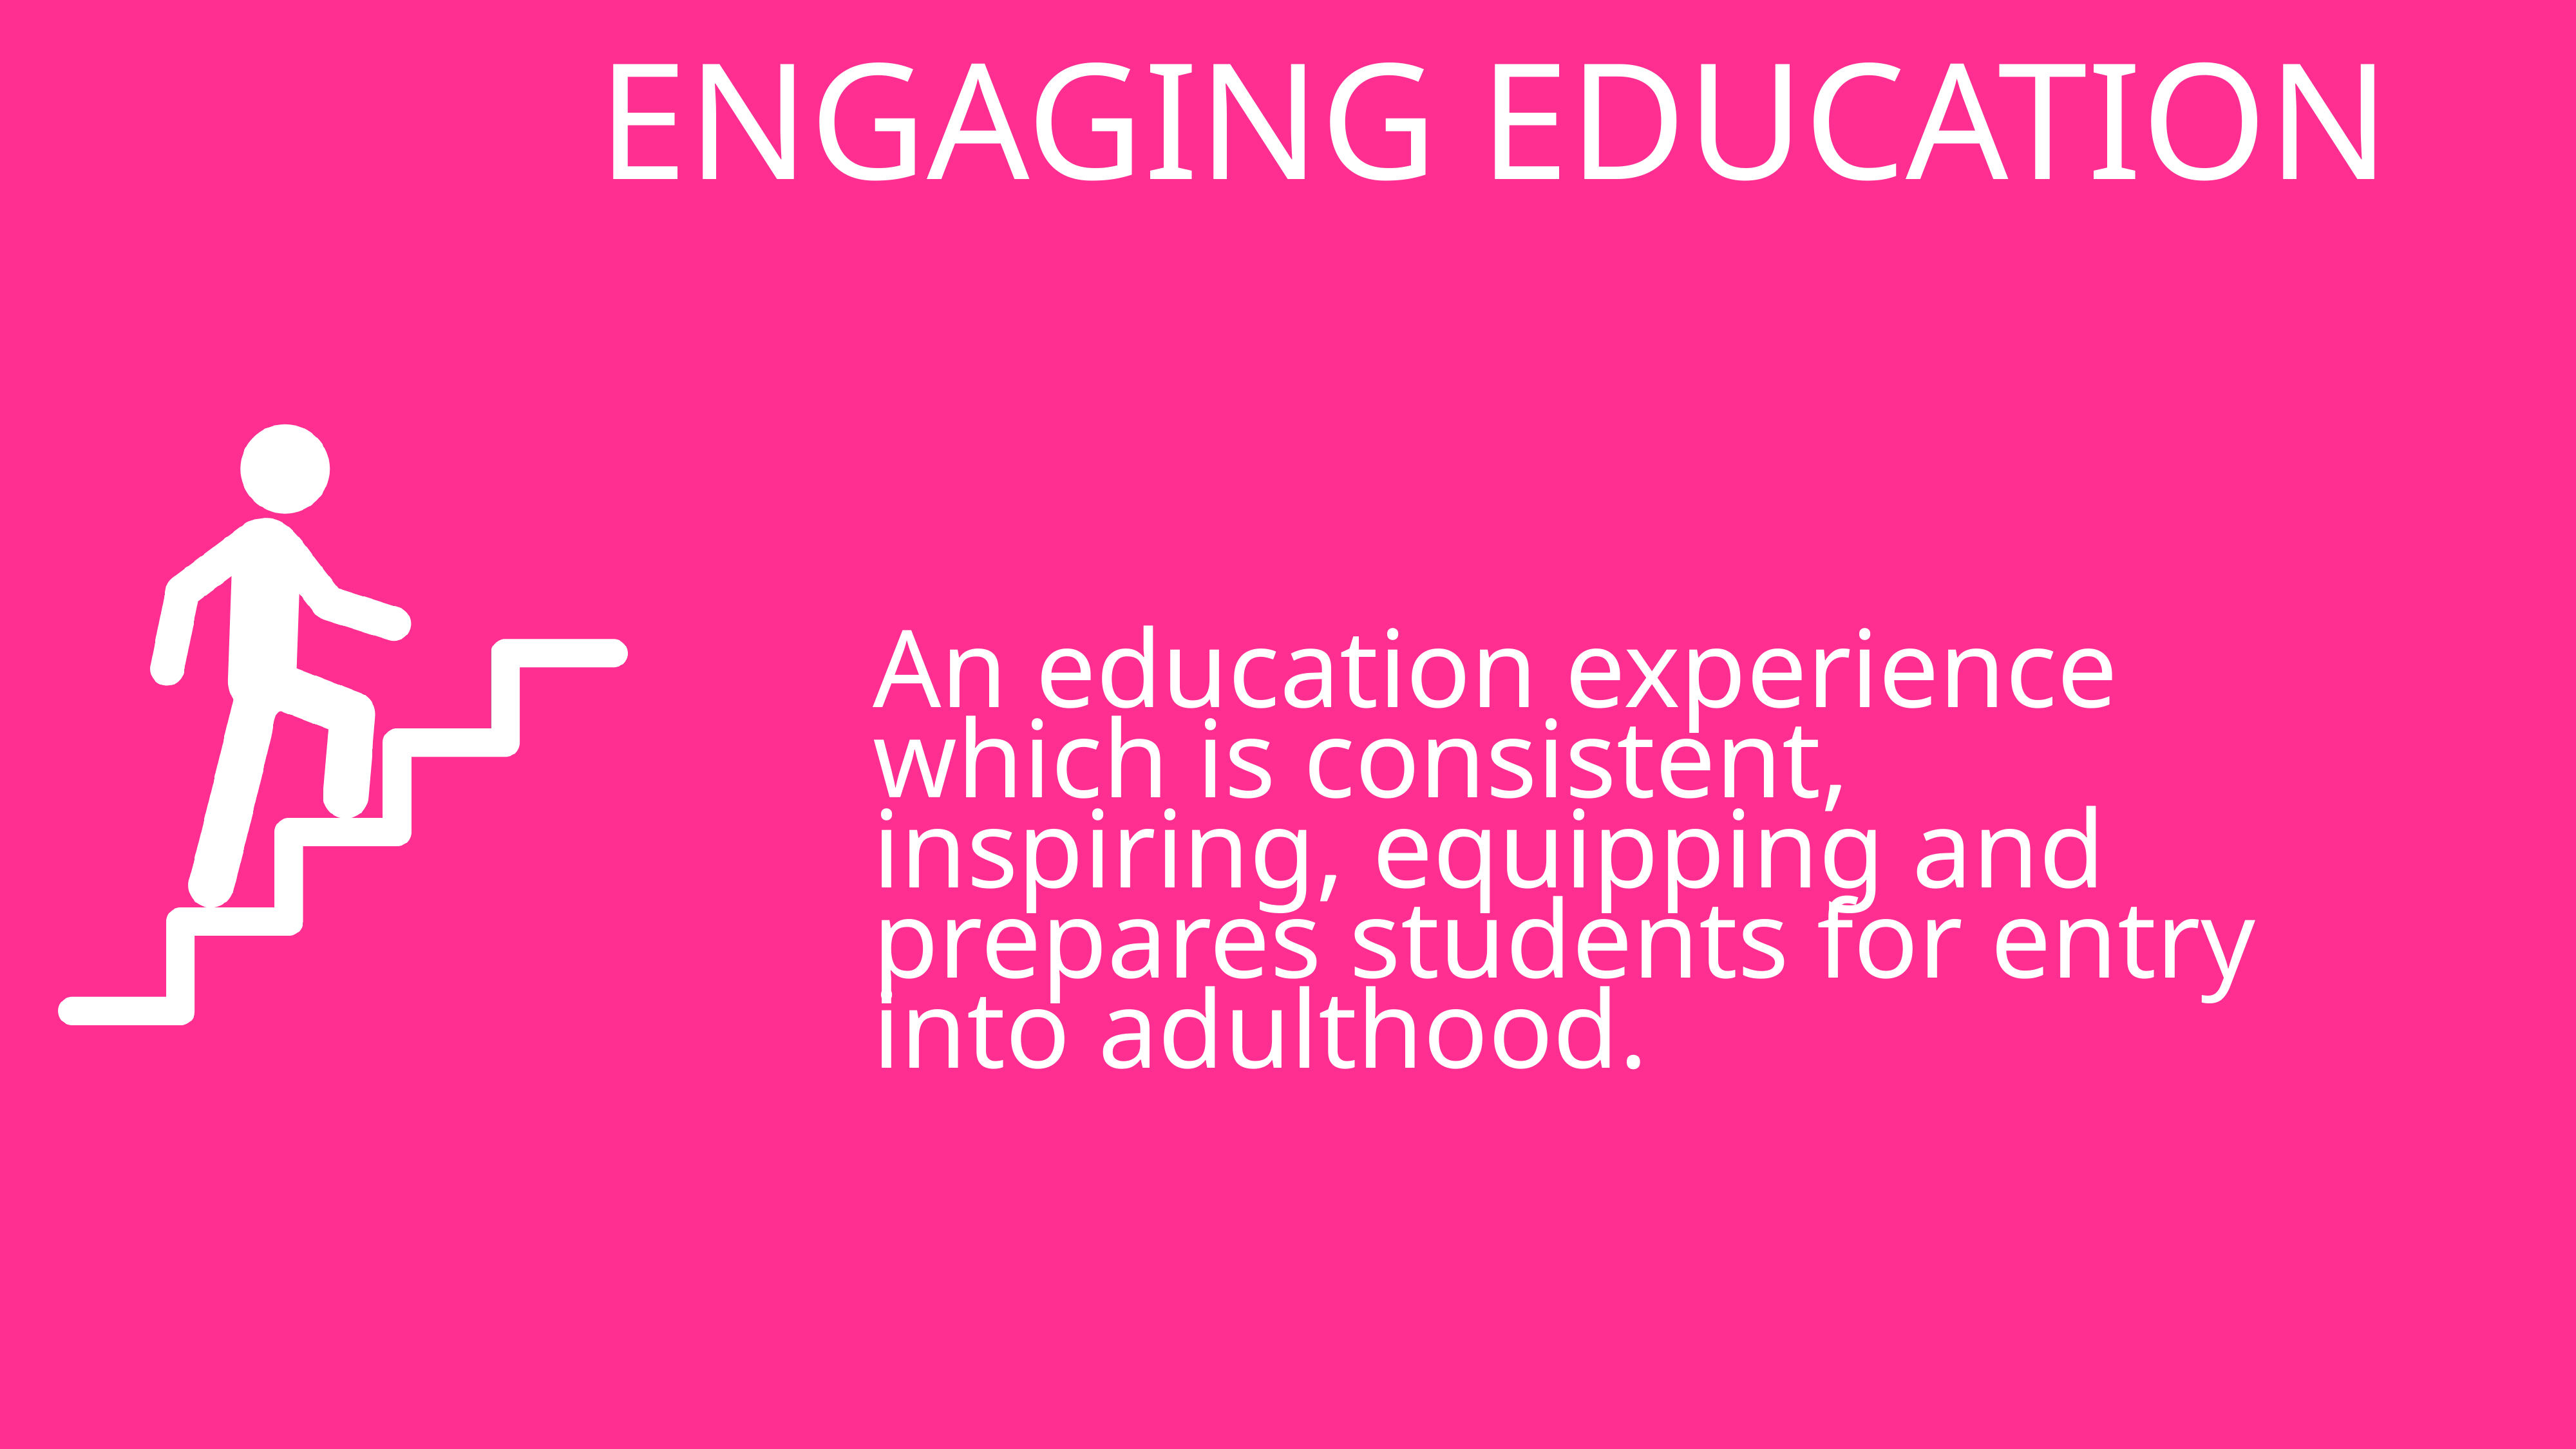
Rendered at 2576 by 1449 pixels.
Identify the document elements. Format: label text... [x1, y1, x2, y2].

text_box ENGAGING EDUCATION [592, 13, 2396, 217]
text_box An education experience which is consistent, inspiring, equipping and prepares students for entry into adulthood. [867, 630, 2264, 1092]
picture [16, 398, 670, 1051]
